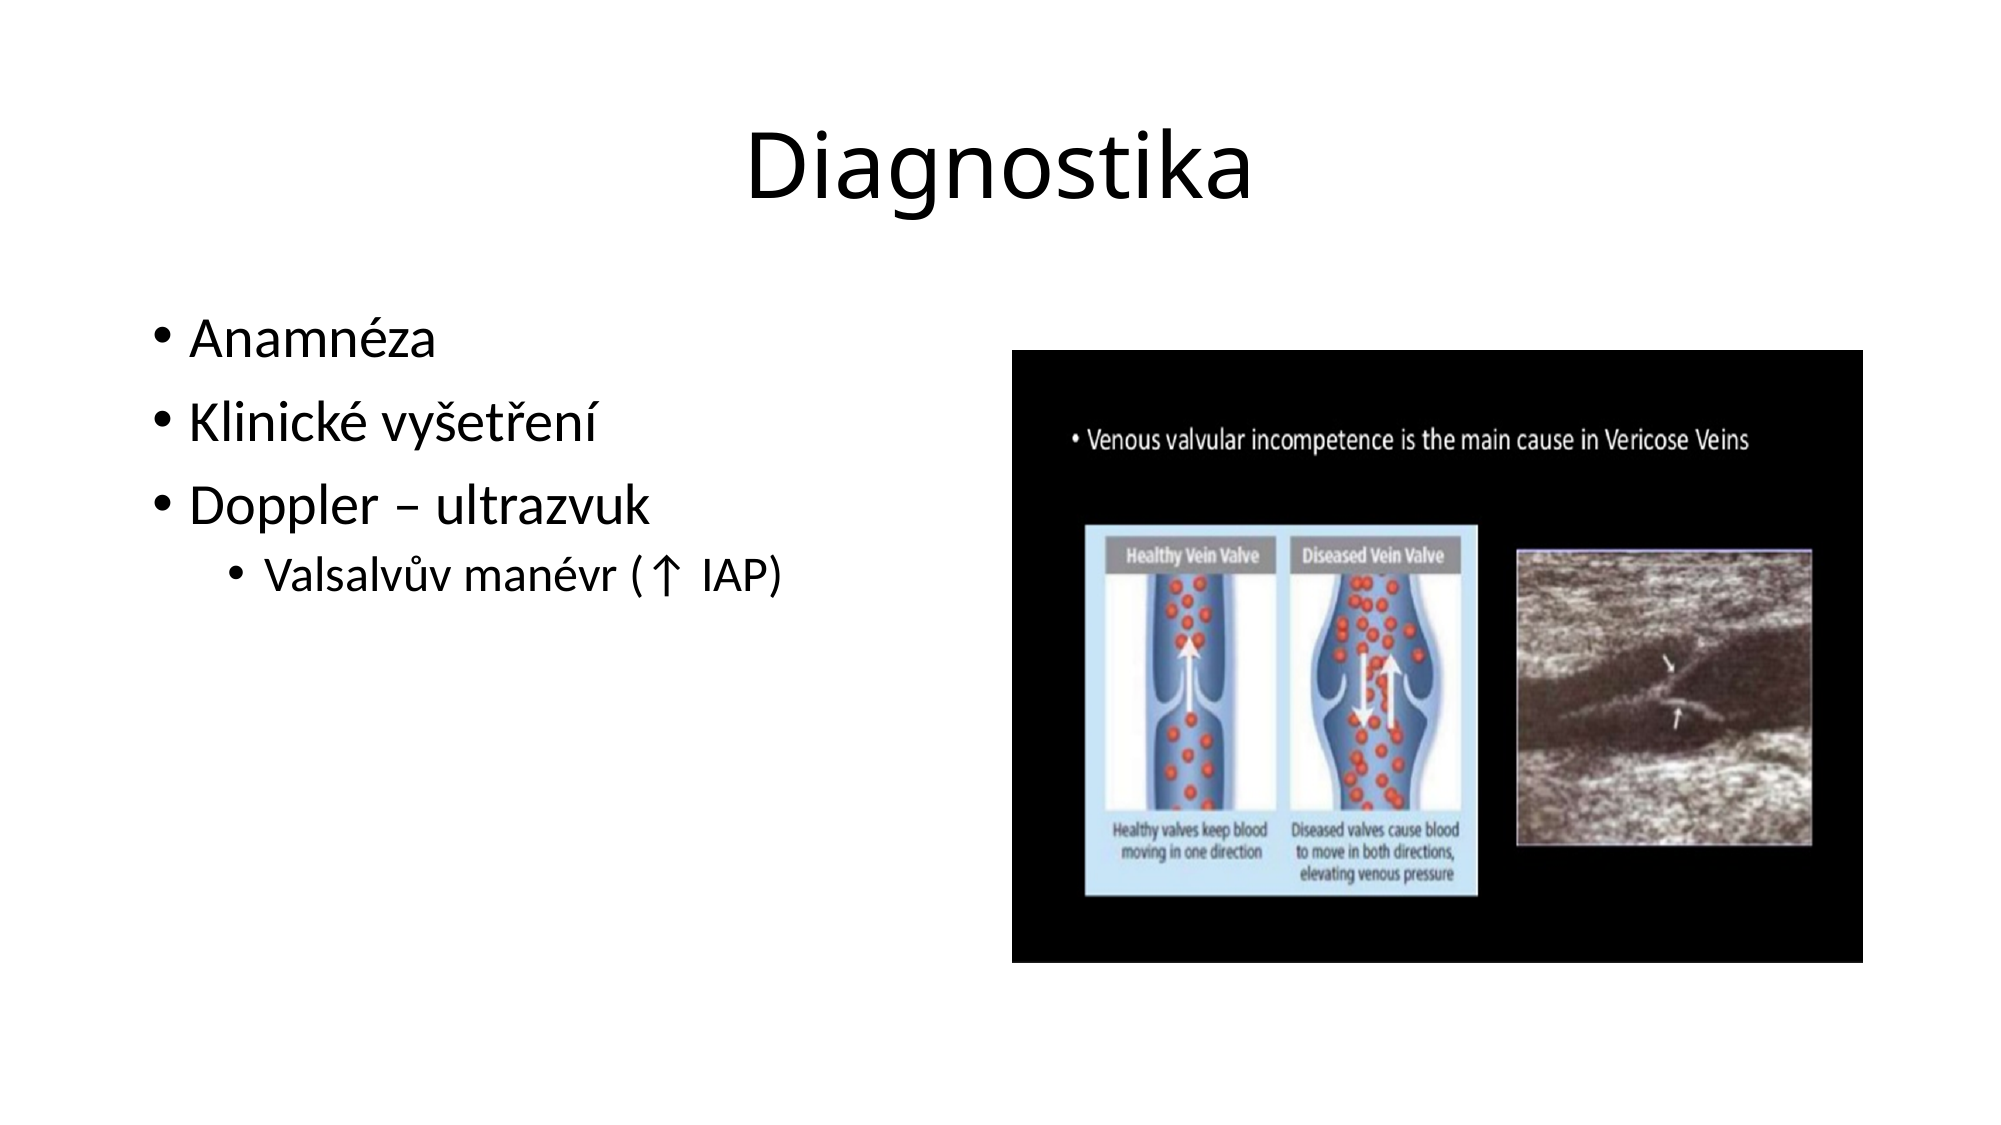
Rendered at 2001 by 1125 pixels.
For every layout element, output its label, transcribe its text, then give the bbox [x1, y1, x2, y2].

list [1012, 350, 1863, 963]
title Diagnostika [137, 59, 1863, 278]
list Anamnéza Klinické vyšetření Doppler – ultrazvuk Valsalvův manévr (↑ IAP) [137, 299, 988, 1014]
